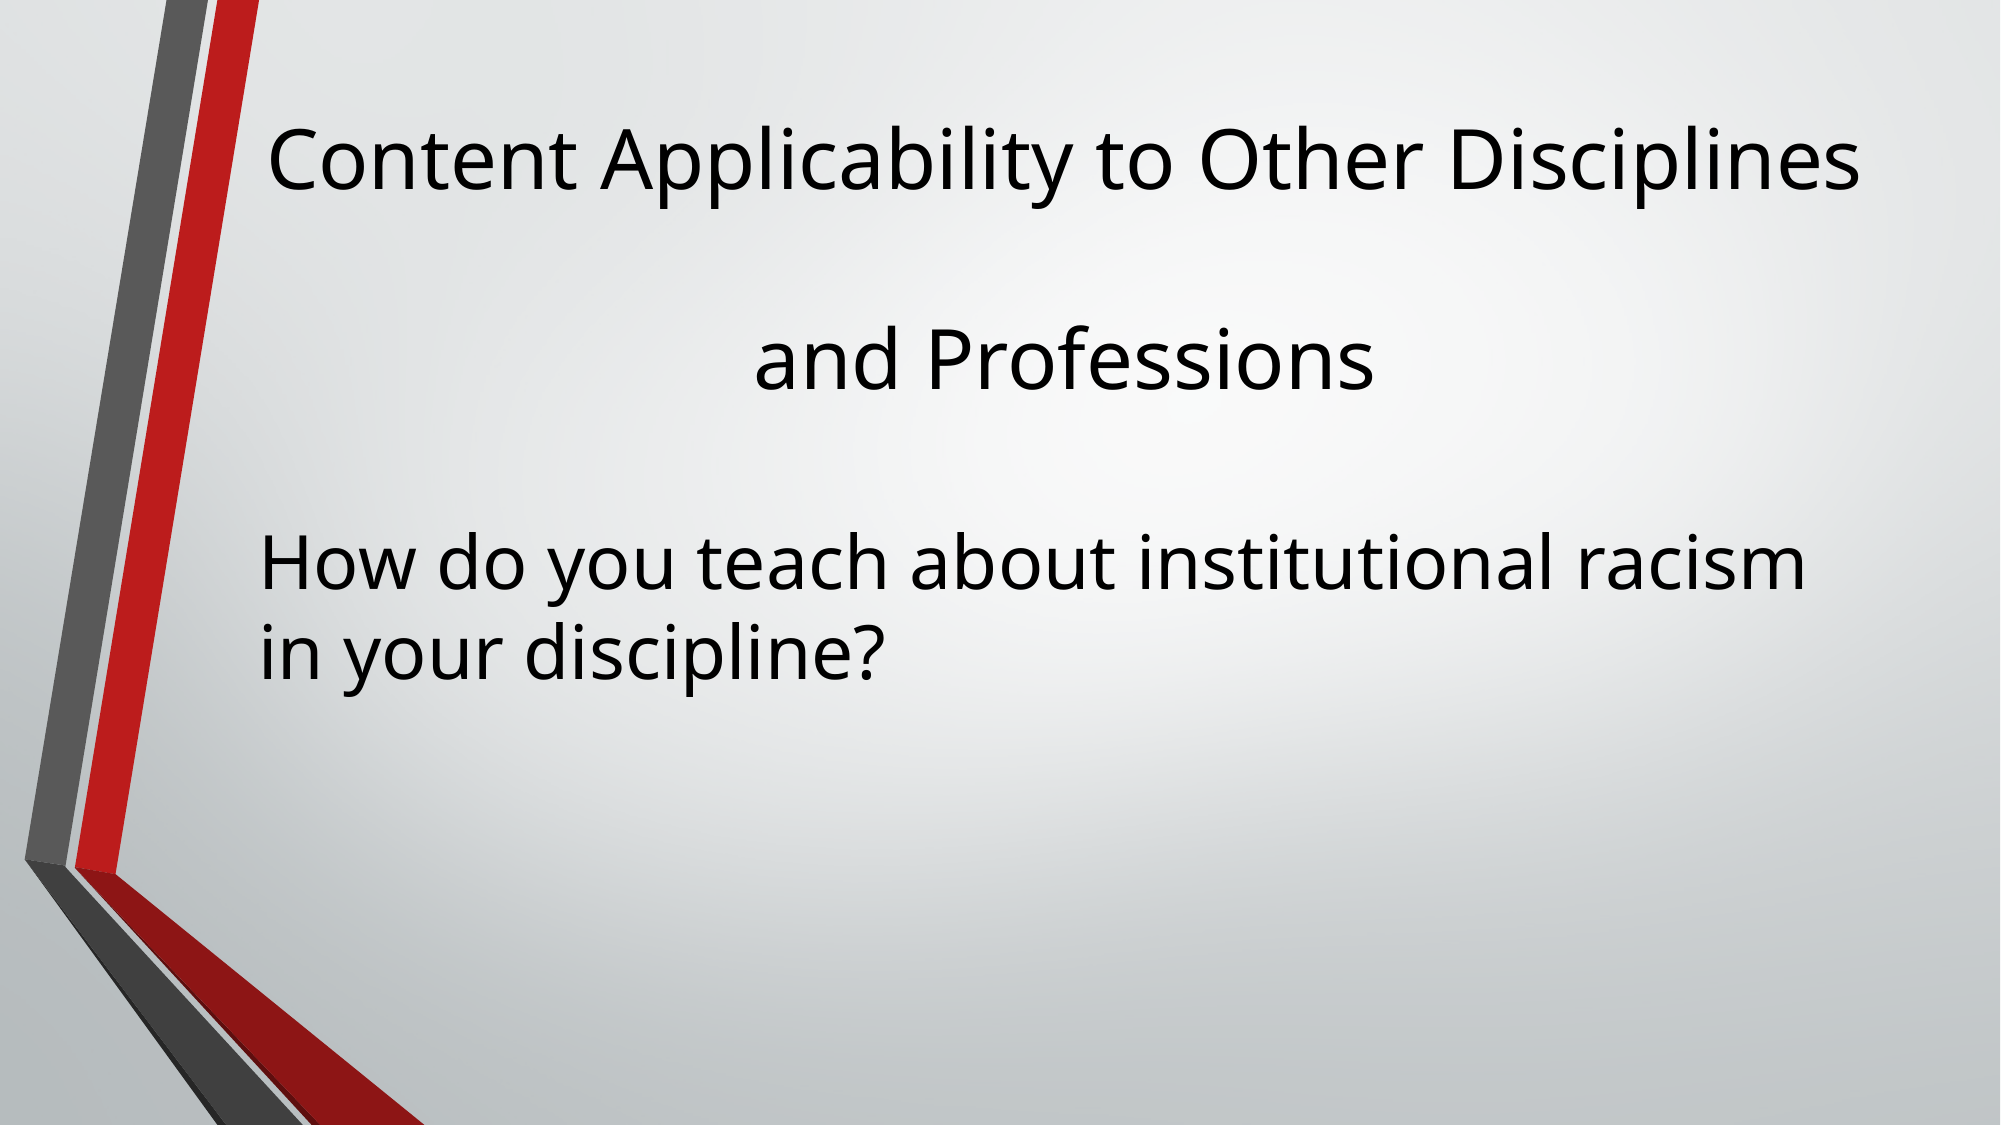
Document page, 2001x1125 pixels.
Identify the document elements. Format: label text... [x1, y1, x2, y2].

list How do you teach about institutional racism in your discipline? [243, 399, 1887, 1016]
title Content Applicability to Other Disciplines and Professions [243, 112, 1887, 399]
